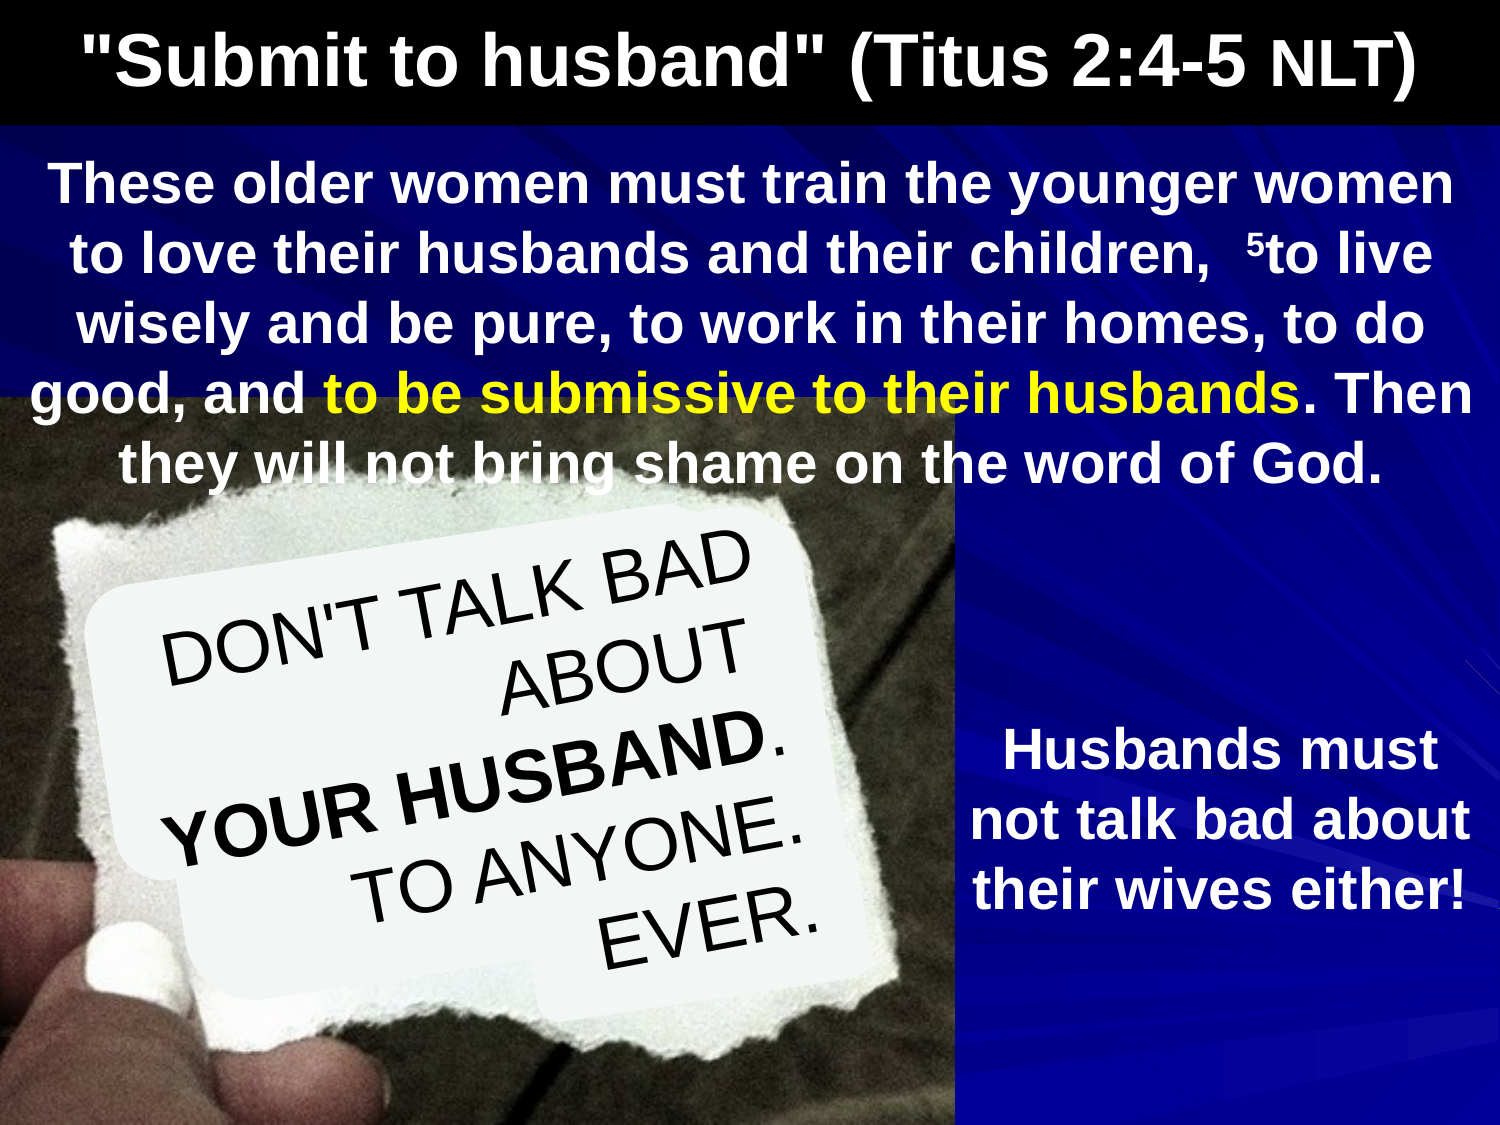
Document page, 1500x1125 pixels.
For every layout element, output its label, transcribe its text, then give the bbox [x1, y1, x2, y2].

title "Submit to husband" (Titus 2:4-5 NLT) [0, 0, 1500, 125]
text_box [0, 397, 955, 1125]
text_box These older women must train the younger women to love their husbands and their children, 5to live wisely and be pure, to work in their homes, to do good, and to be submissive to their husbands. Then they will not bring shame on the word of God. [0, 125, 1500, 516]
text_box Husbands must not talk bad about their wives either! [959, 621, 1500, 1012]
